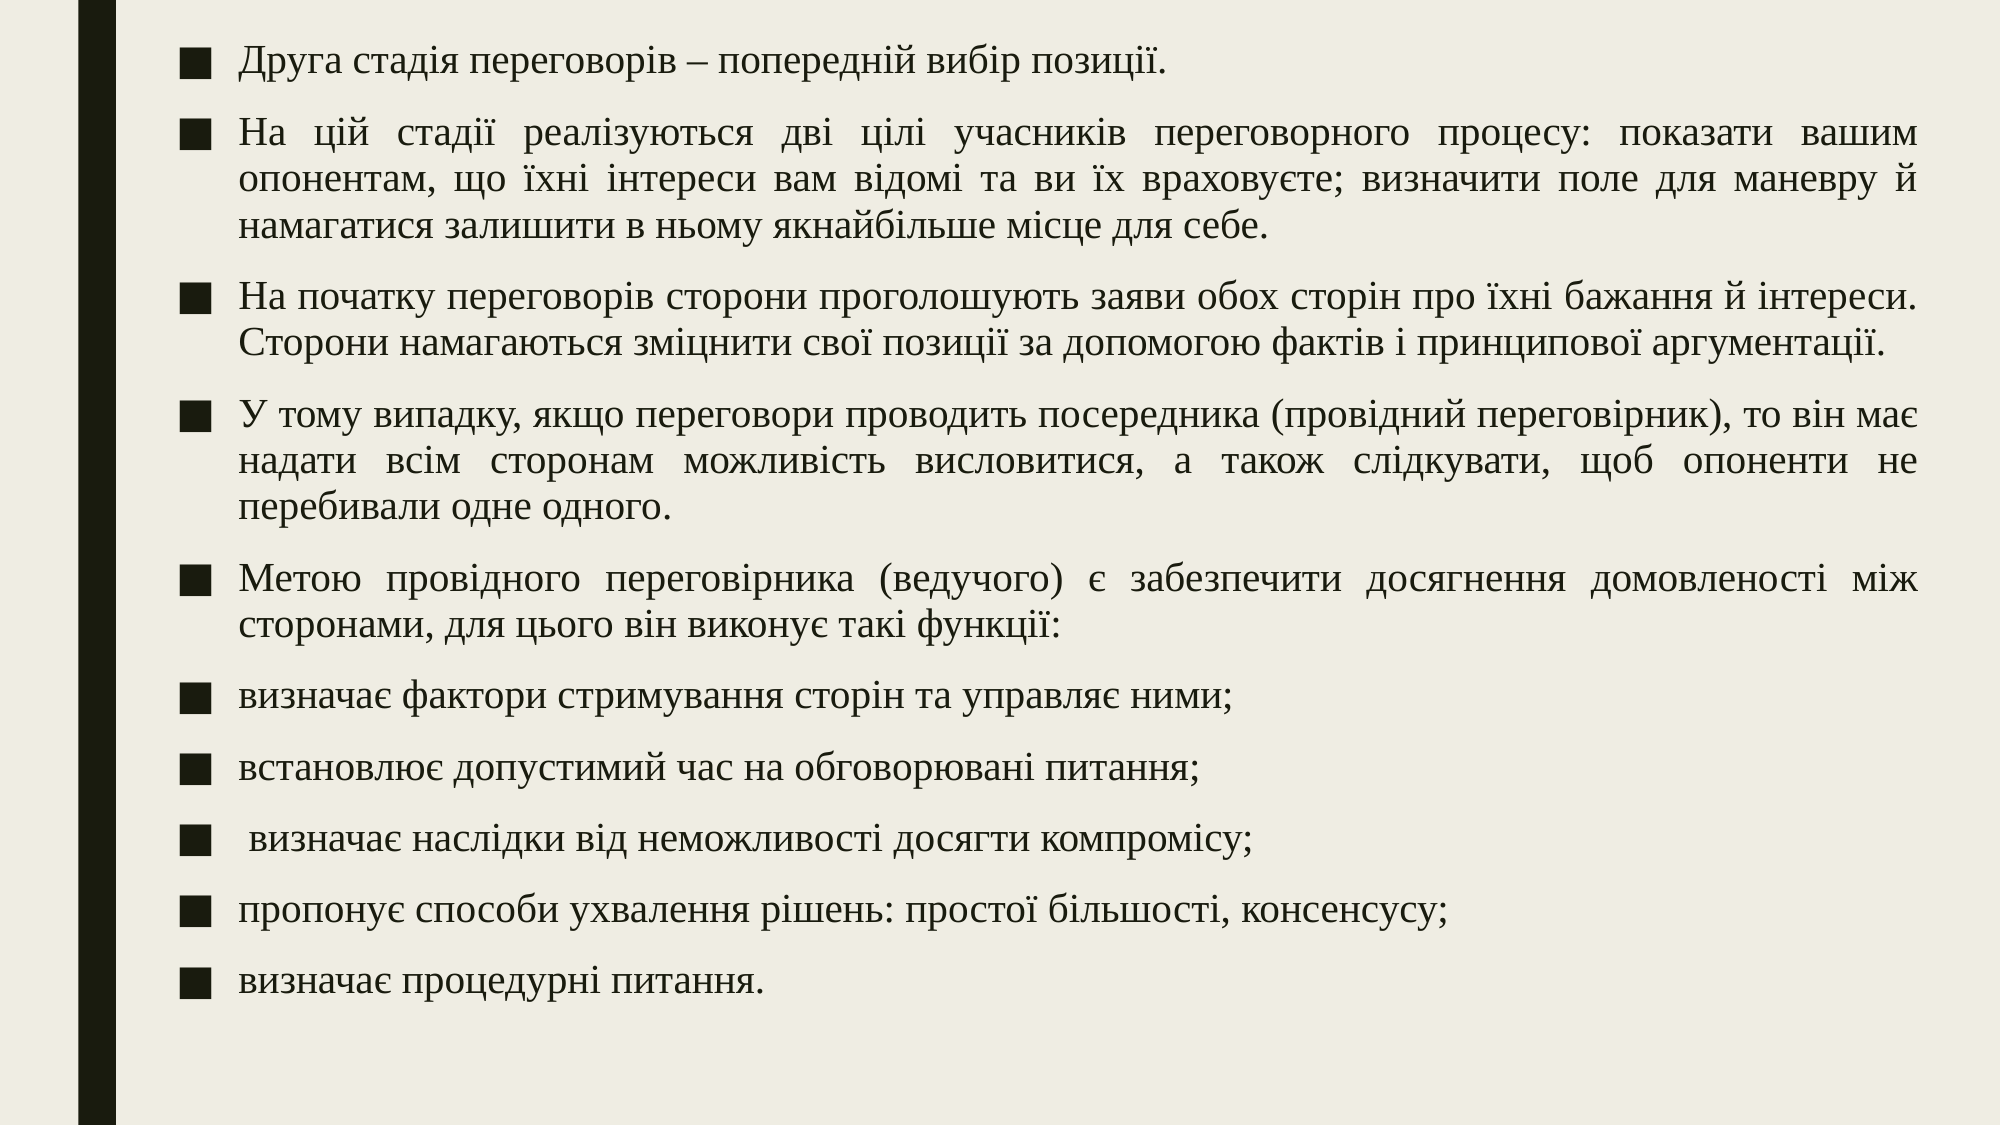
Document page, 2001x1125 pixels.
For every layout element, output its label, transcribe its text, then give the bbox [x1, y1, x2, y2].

list Друга стадія переговорів – попередній вибір позиції. На цій стадії реалізуються дві цілі учасників переговорного процесу: показати вашим опонентам, що їхні інтереси вам відомі та ви їх враховуєте; визначити поле для маневру й намагатися залишити в ньому якнайбільше місце для себе. На початку переговорів сторони проголошують заяви обох сторін про їхні бажання й інтереси. Сторони намагаються зміцнити свої позиції за допомогою фактів і принципової аргументації. У тому випадку, якщо переговори проводить посередника (провідний переговірник), то він має надати всім сторонам можливість висловитися, а також слідкувати, щоб опоненти не перебивали одне одного. Метою провідного переговірника (ведучого) є забезпечити досягнення домовленості між сторонами, для цього він виконує такі функції: визначає фактори стримування сторін та управляє ними; встановлює допустимий час на обговорювані питання; визначає наслідки від неможливості досягти компромісу; пропонує способи ухвалення рішень: простої більшості, консенсусу; визначає процедурні питання. [160, 29, 1934, 1065]
